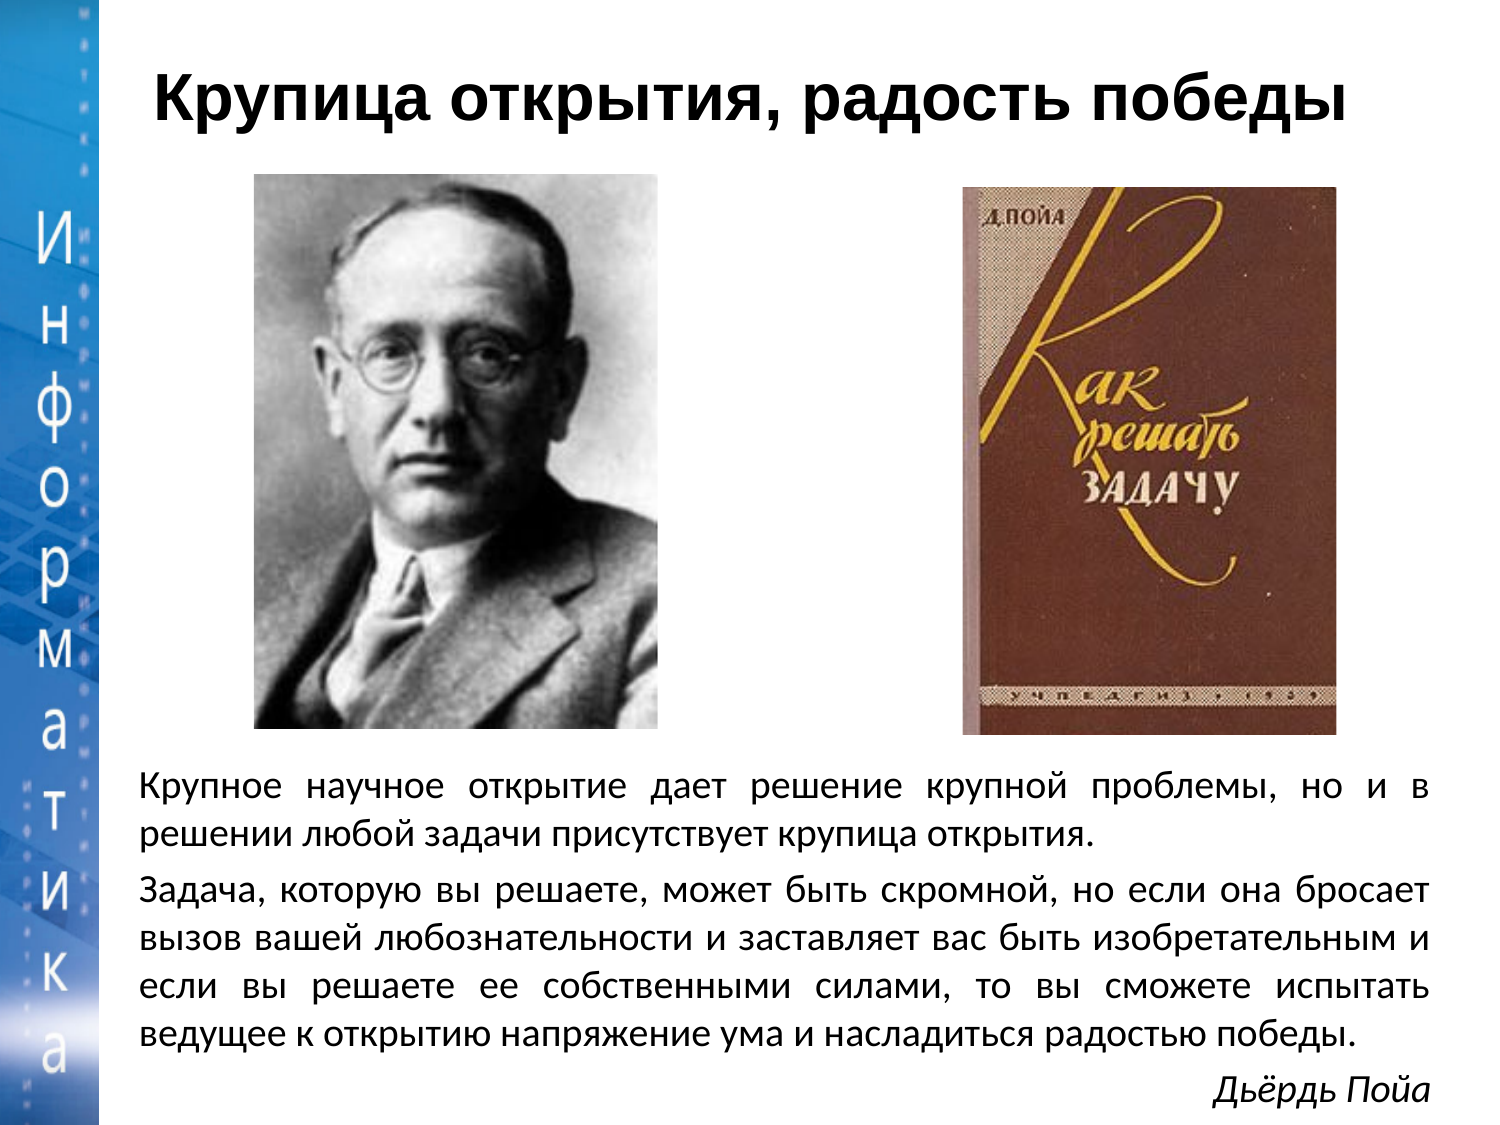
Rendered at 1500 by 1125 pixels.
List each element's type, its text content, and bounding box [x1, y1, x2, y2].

picture [0, 0, 99, 1125]
title Крупица открытия, радость победы [76, 0, 1427, 188]
picture [962, 187, 1337, 735]
picture [253, 173, 658, 729]
list Крупное научное открытие дает решение крупной проблемы, но и в решении любой задачи присутствует крупица открытия. Задача, которую вы решаете, может быть скромной, но если она бросает вызов вашей любознательности и заставляет вас быть изобретательным и если вы решаете ее собственными силами, то вы сможете испытать ведущее к открытию напряжение ума и насладиться радостью победы. Дьёрдь Пойа [123, 751, 1447, 1125]
